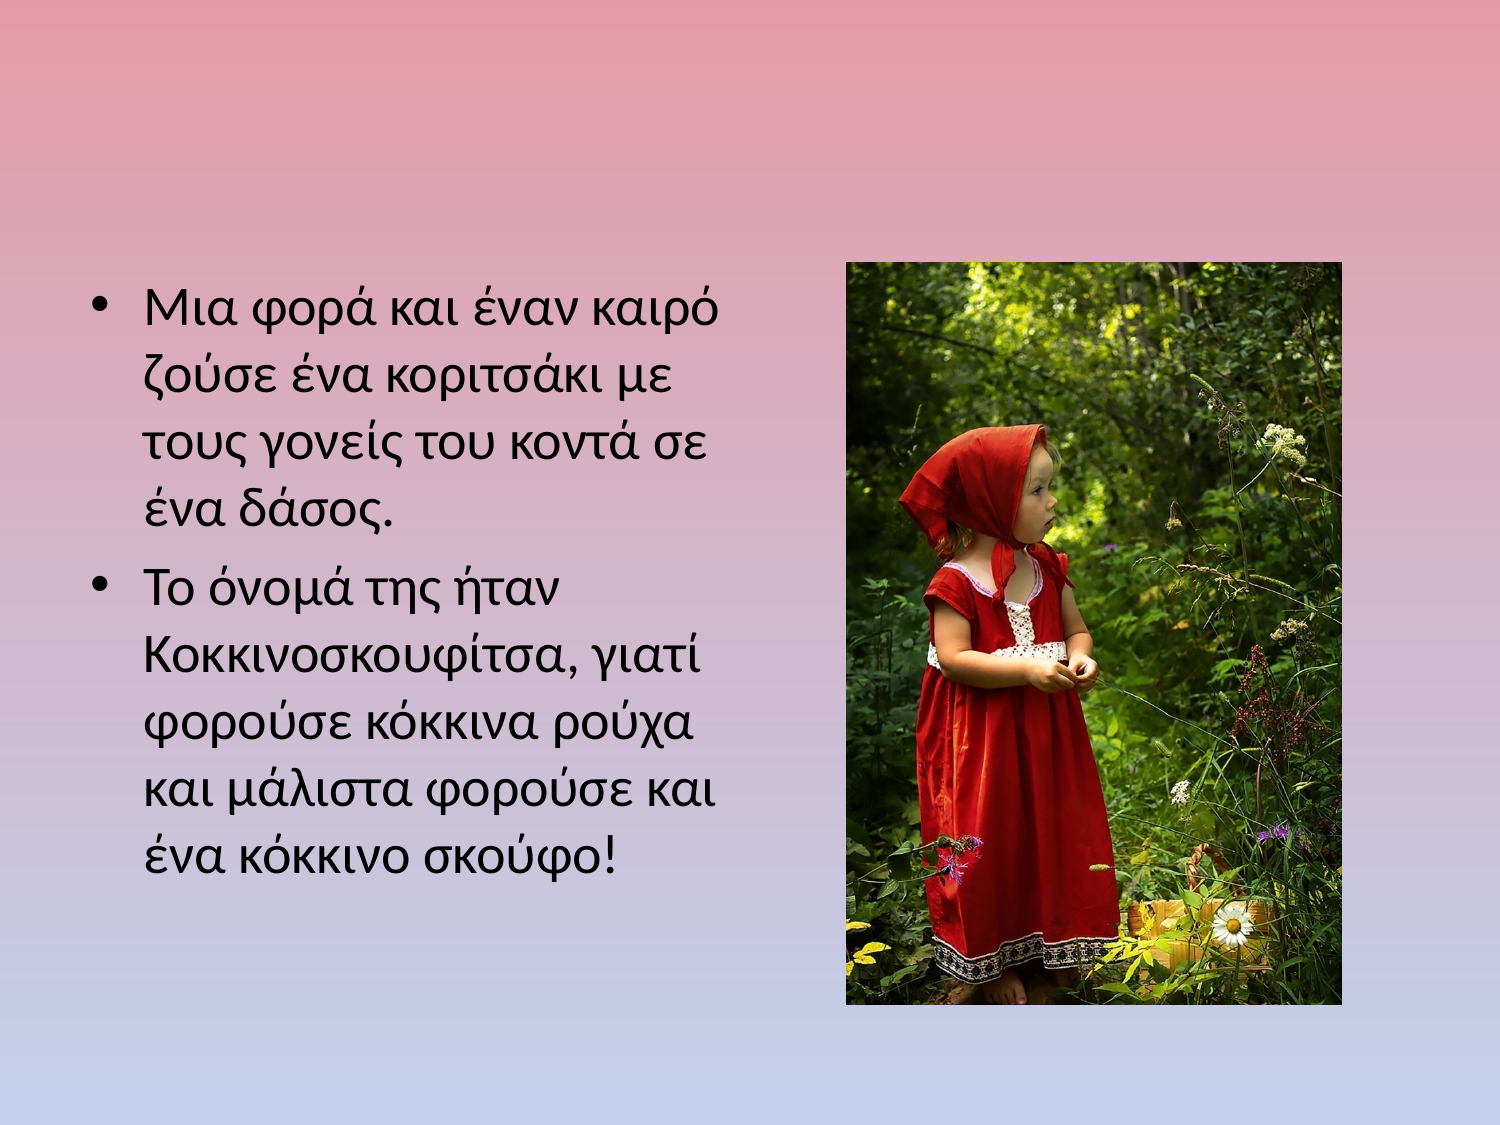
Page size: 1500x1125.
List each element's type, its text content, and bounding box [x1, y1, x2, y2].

list Μια φορά και έναν καιρό ζούσε ένα κοριτσάκι με τους γονείς του κοντά σε ένα δάσος. Το όνομά της ήταν Κοκκινοσκουφίτσα, γιατί φορούσε κόκκινα ρούχα και μάλιστα φορούσε και ένα κόκκινο σκούφο! [75, 262, 738, 1005]
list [845, 262, 1342, 1006]
